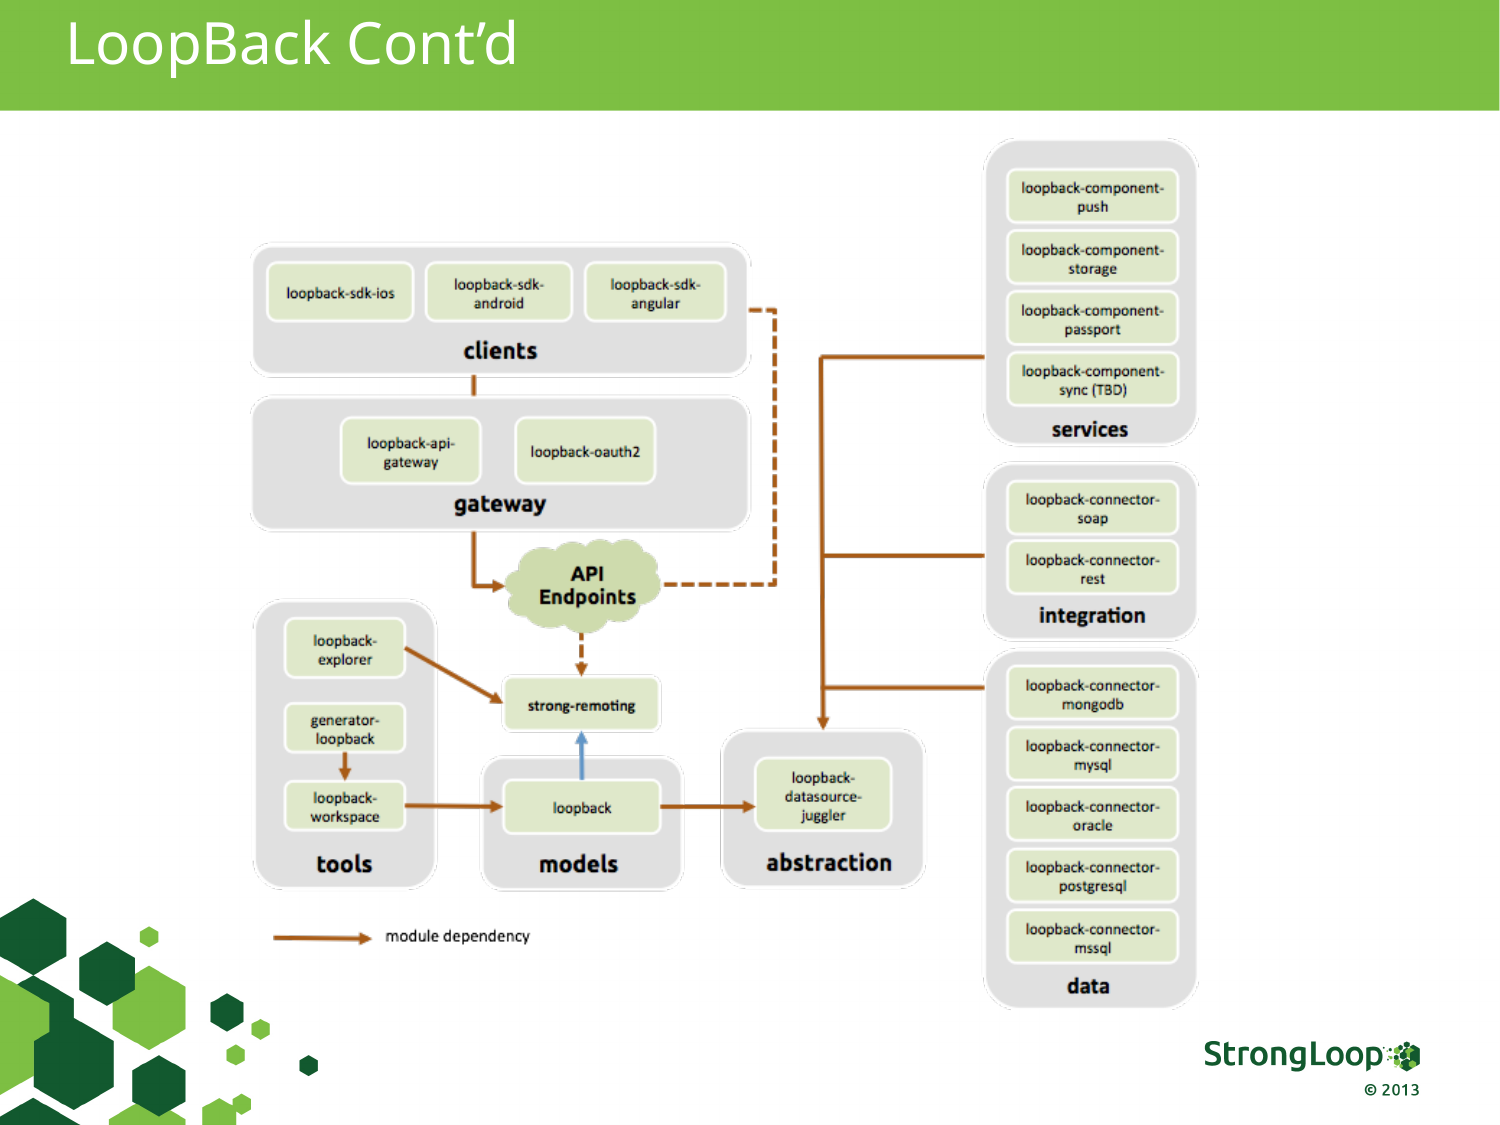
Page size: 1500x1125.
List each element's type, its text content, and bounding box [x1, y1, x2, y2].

picture [0, 0, 1500, 1125]
title LoopBack Cont’d [50, 0, 975, 88]
